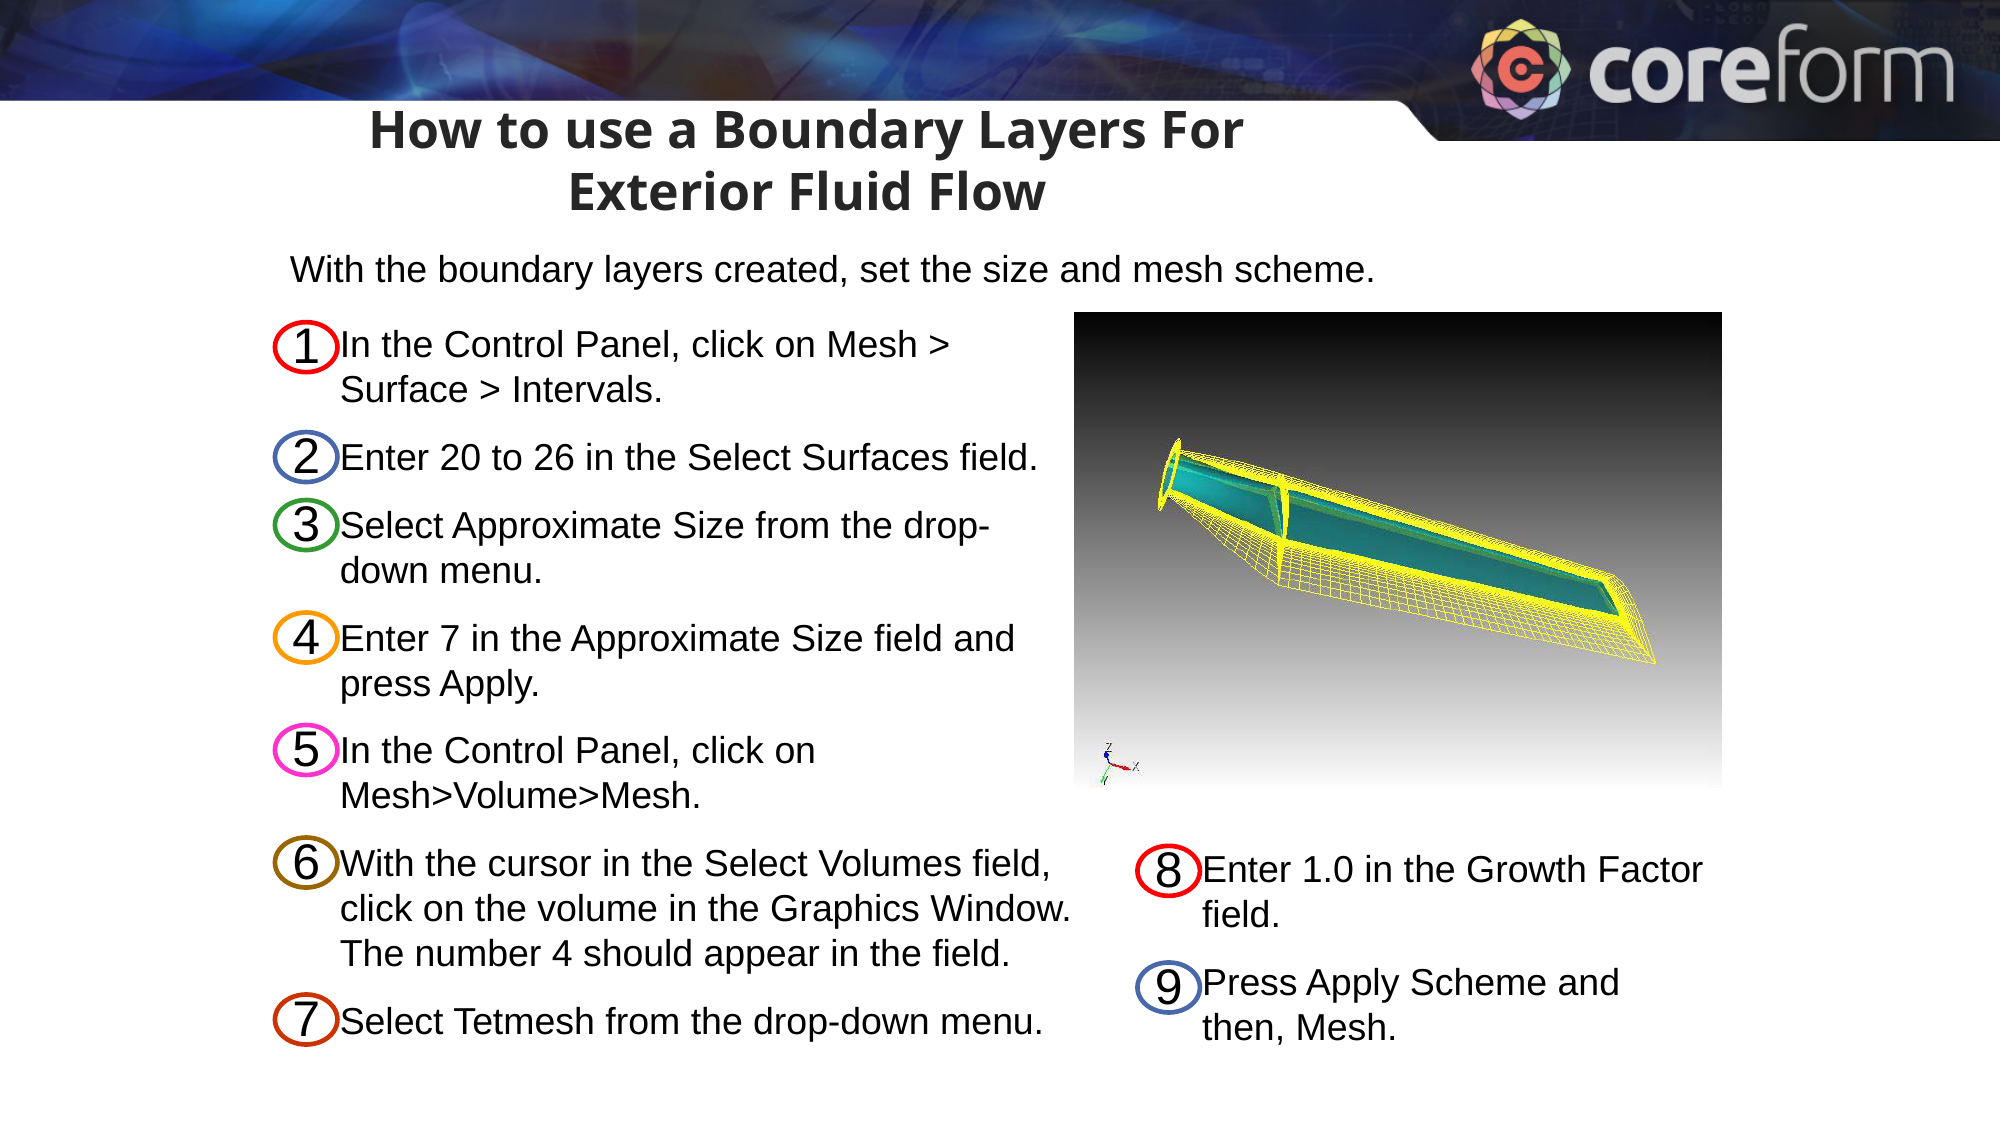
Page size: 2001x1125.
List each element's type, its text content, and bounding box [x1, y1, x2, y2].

text_box 6 [274, 837, 338, 888]
title How to use a Boundary Layers For Exterior Fluid Flow [249, 88, 1364, 229]
picture [0, 0, 2000, 141]
text_box 8 [1137, 845, 1200, 896]
text_box 9 [1137, 962, 1200, 1013]
text_box Enter 1.0 in the Growth Factor field. Press Apply Scheme and then, Mesh. [1187, 837, 1725, 1056]
text_box 4 [274, 612, 338, 663]
text_box 2 [274, 432, 338, 483]
text_box With the boundary layers created, set the size and mesh scheme. [274, 237, 1625, 298]
text_box 3 [274, 500, 338, 551]
text_box 7 [274, 994, 338, 1045]
text_box 1 [274, 322, 338, 373]
text_box 5 [274, 724, 338, 775]
text_box In the Control Panel, click on Mesh > Surface > Intervals. Enter 20 to 26 in the Select Surfaces field. Select Approximate Size from the drop-down menu. Enter 7 in the Approximate Size field and press Apply. In the Control Panel, click on Mesh>Volume>Mesh. With the cursor in the Select Volumes field, click on the volume in the Graphics Window. The number 4 should appear in the field. Select Tetmesh from the drop-down menu. [324, 312, 1088, 1125]
picture [1074, 312, 1722, 788]
